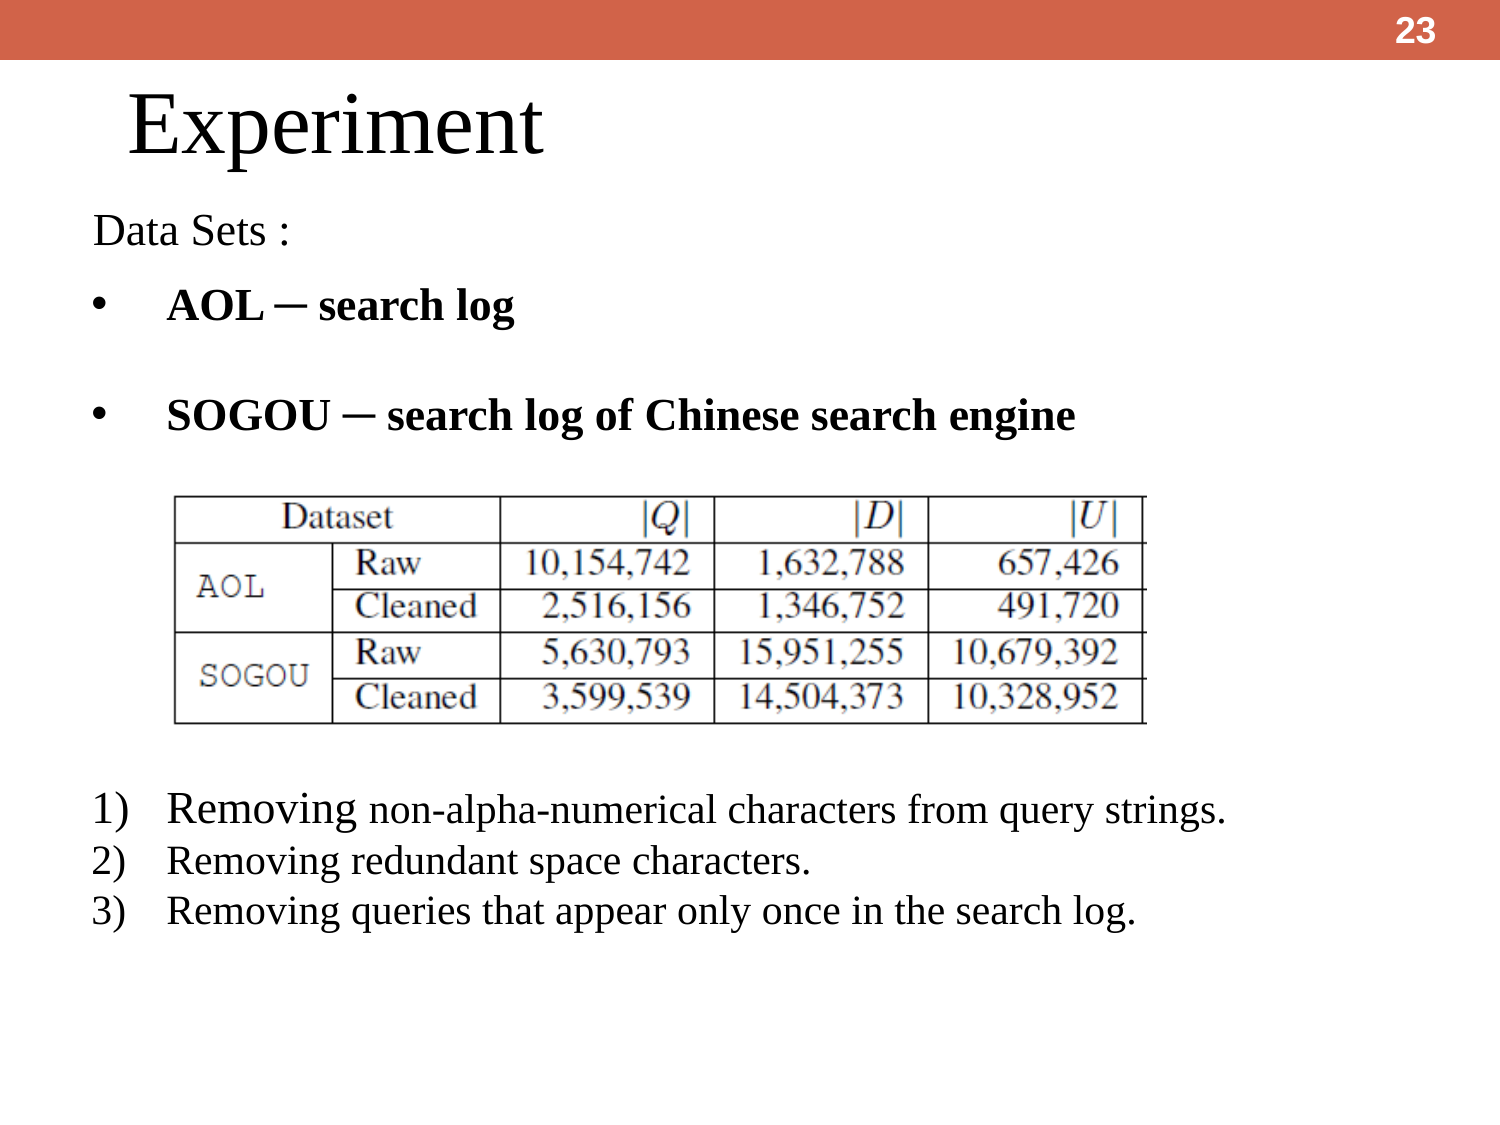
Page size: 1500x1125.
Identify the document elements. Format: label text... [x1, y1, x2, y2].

text_box Data Sets : [78, 192, 1436, 263]
text_box AOL ─ search log SOGOU ─ search log of Chinese search engine [76, 267, 1434, 448]
slide_number 23 [1379, 3, 1459, 55]
text_box Removing non-alpha-numerical characters from query strings. Removing redundant space characters. Removing queries that appear only once in the search log. [76, 770, 1434, 941]
text_box Experiment [112, 56, 1300, 192]
picture [170, 491, 1148, 729]
